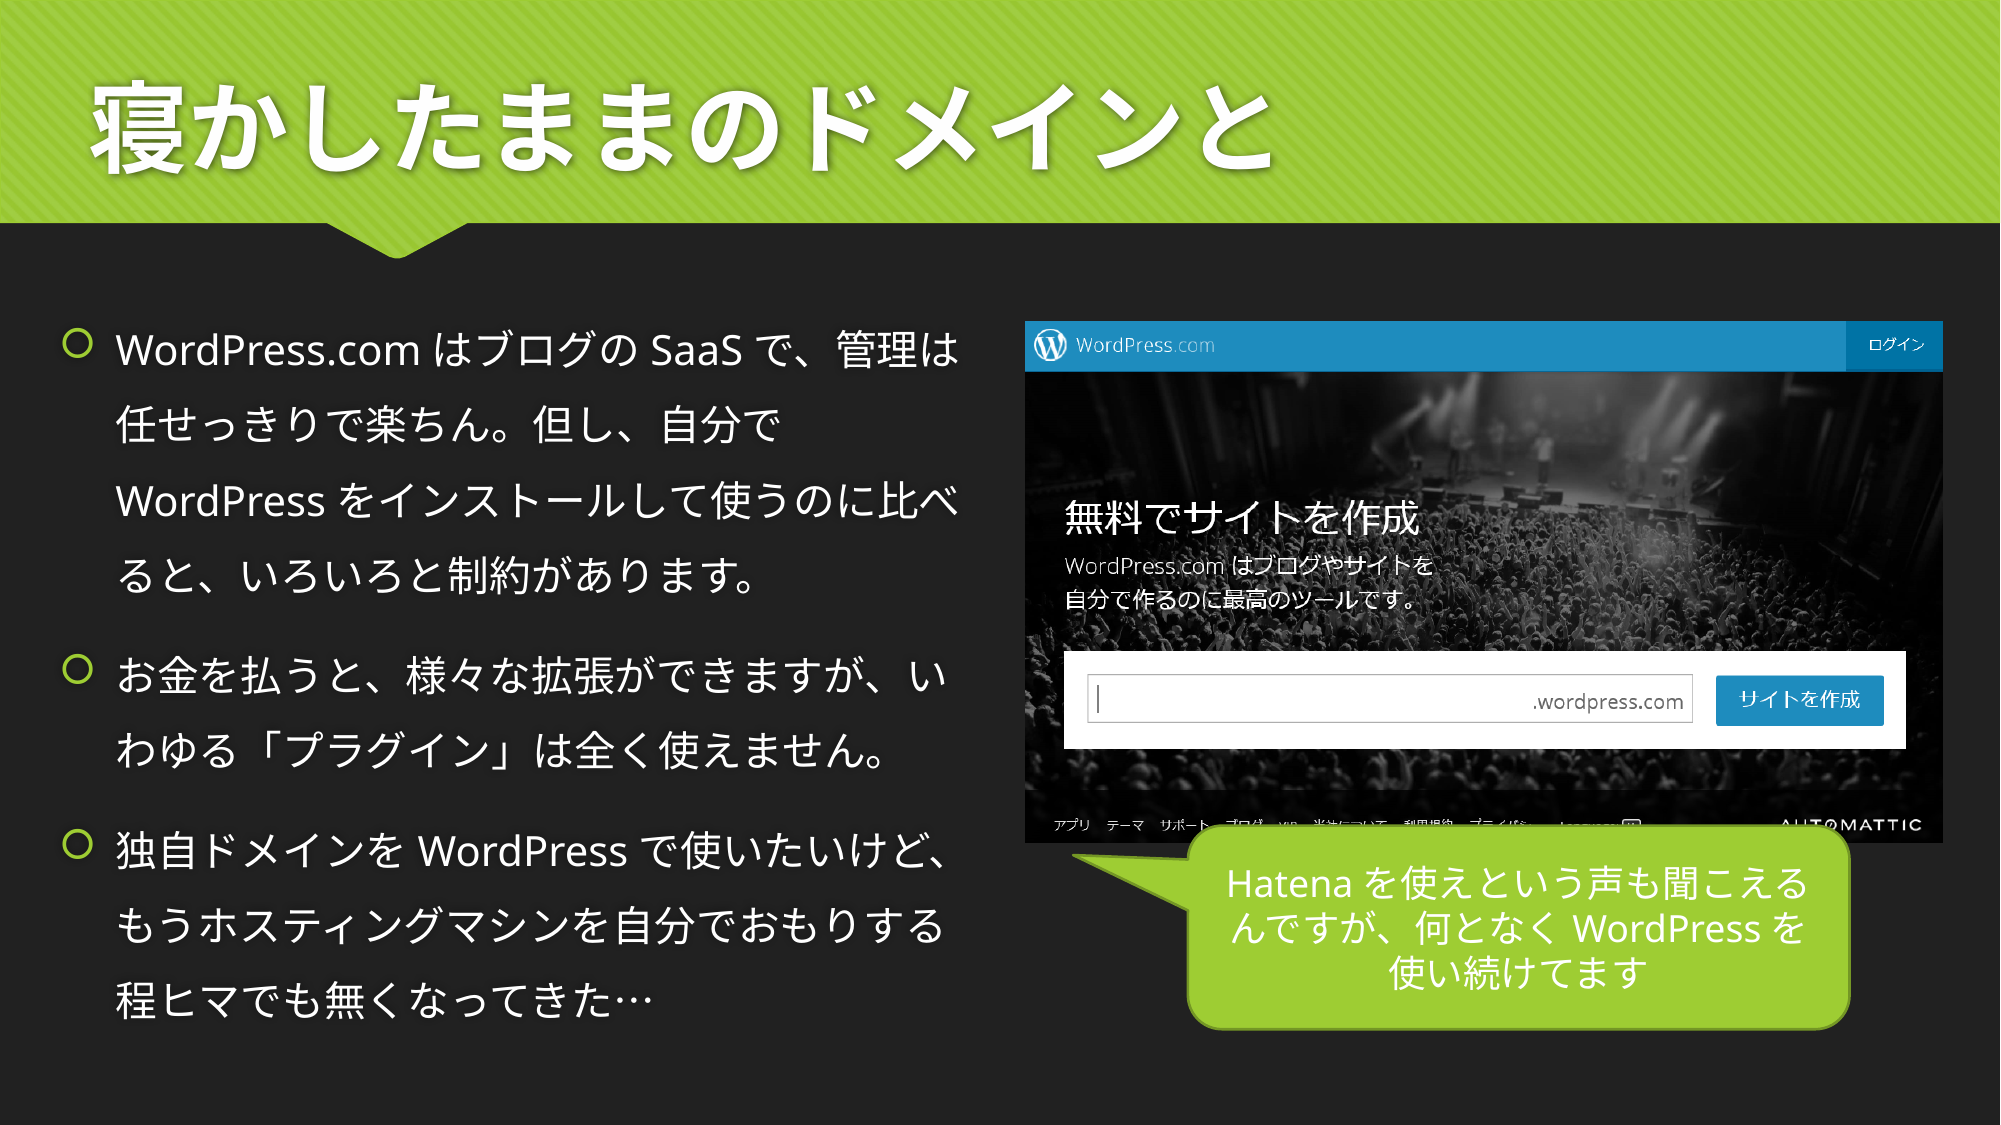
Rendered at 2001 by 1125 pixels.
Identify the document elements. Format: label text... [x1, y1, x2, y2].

title 寝かしたままのドメインと [74, 33, 1926, 193]
picture [1025, 321, 1845, 370]
text_box Hatenaを使えという声も聞こえるんですが、何となくWordPressを使い続けてます [1071, 844, 1851, 1031]
list WordPress.comはブログのSaaSで、管理は任せっきりで楽ちん。但し、自分でWordPressをインストールして使うのに比べると、いろいろと制約があります。 お金を払うと、様々な拡張ができますが、いわゆる「プラグイン」は全く使えません。 独自ドメインをWordPressで使いたいけど、もうホスティングマシンを自分でおもりする程ヒマでも無くなってきた… [44, 291, 1001, 1075]
picture [1025, 373, 1944, 844]
